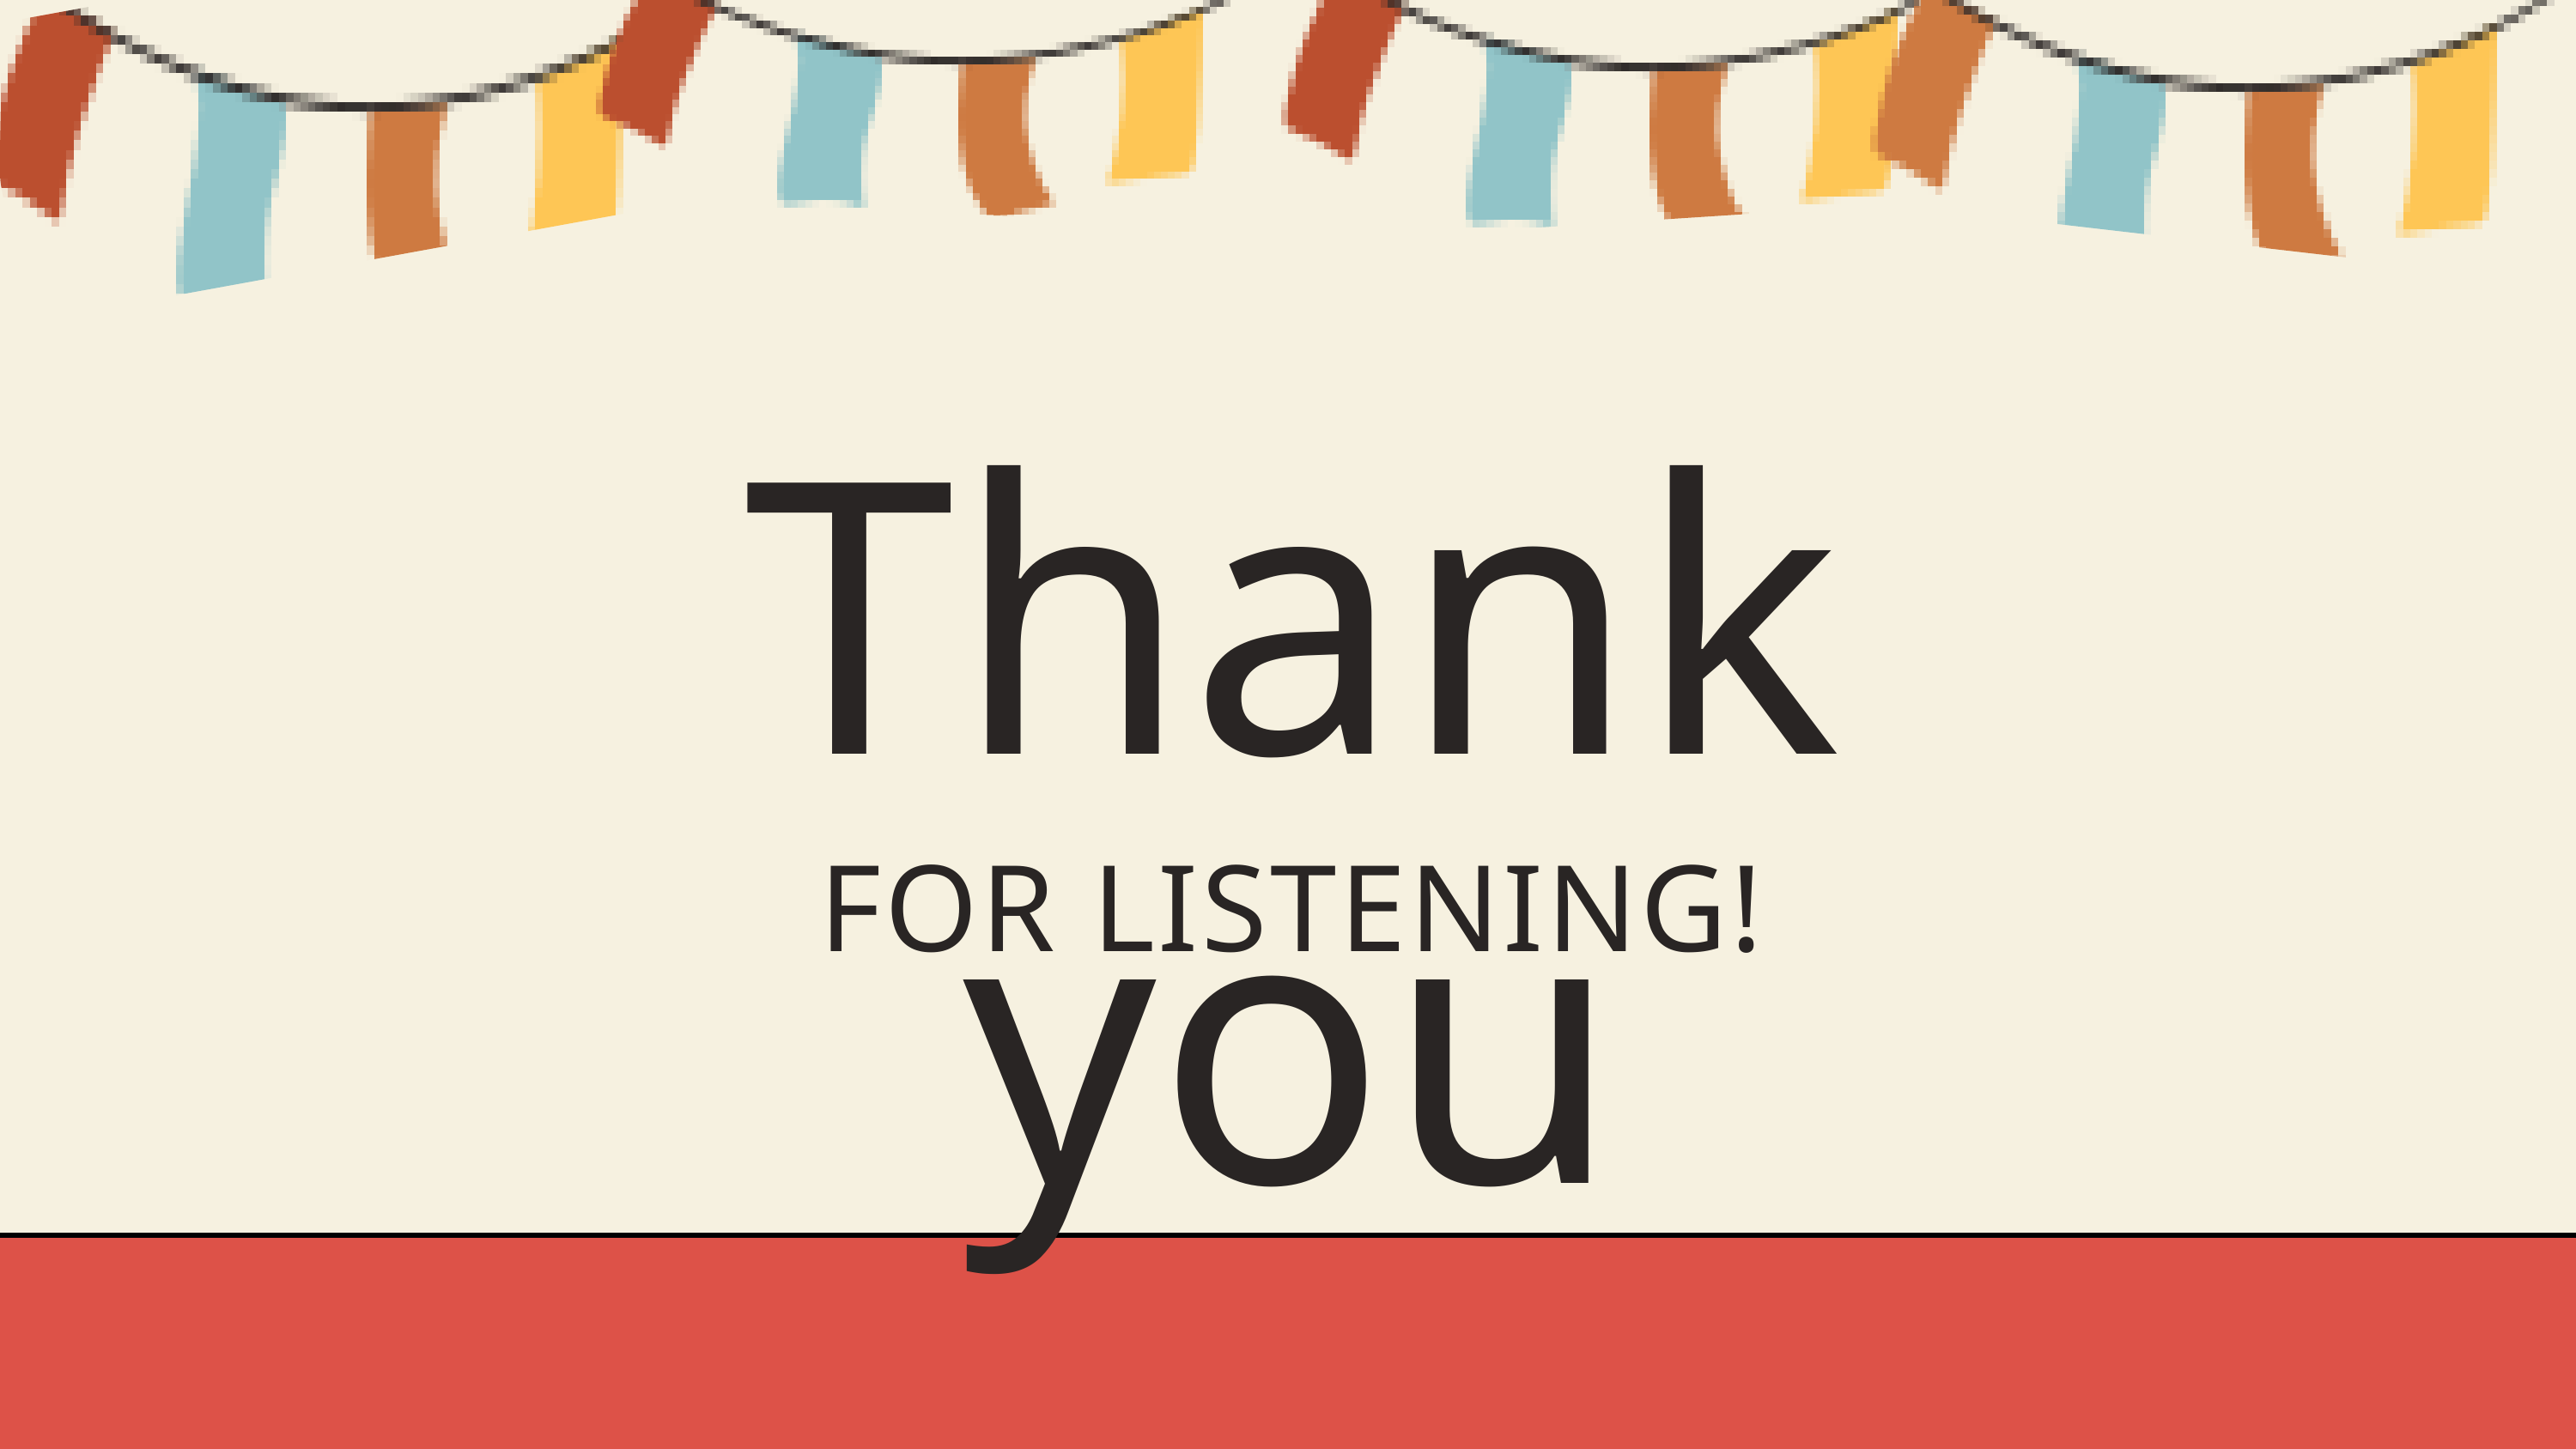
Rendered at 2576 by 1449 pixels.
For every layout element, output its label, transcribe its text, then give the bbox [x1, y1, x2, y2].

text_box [0, 0, 2576, 361]
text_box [0, 1235, 2576, 1449]
text_box Thank you [571, 401, 2013, 1233]
